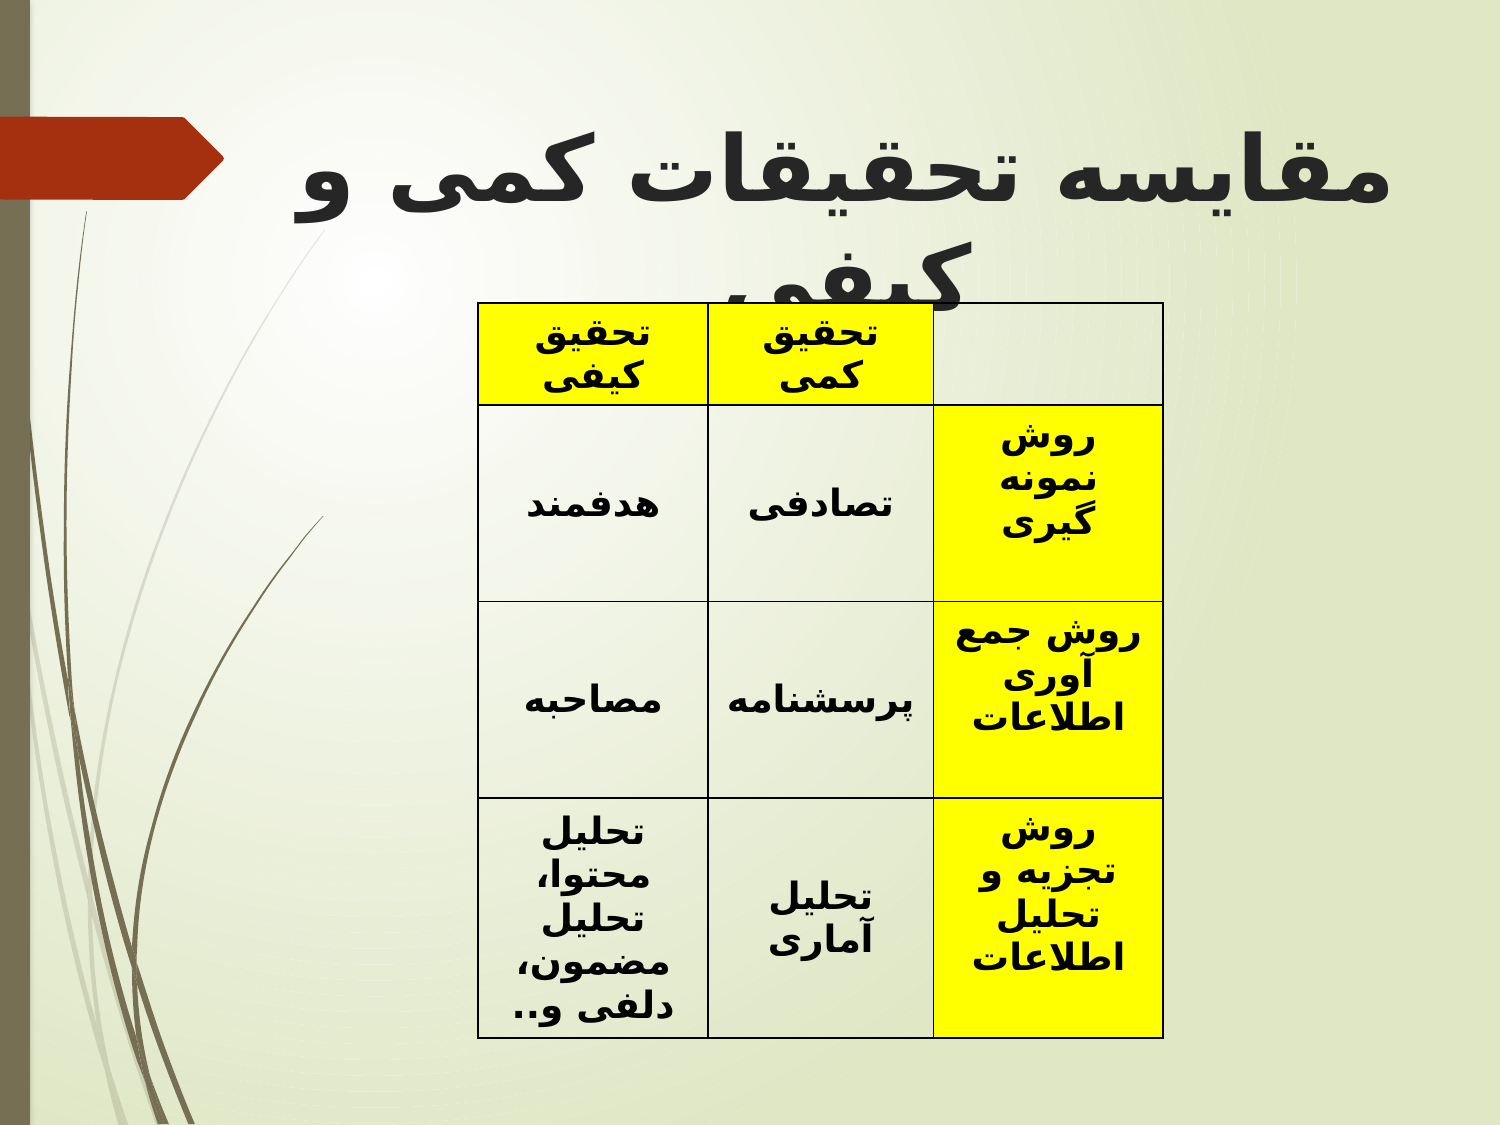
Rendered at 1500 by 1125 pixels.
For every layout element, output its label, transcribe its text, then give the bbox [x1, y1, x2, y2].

table_header تحقیق کمی [709, 304, 933, 404]
table_cell پرسشنامه [709, 602, 933, 797]
table_cell روش جمع آوری اطلاعات [934, 602, 1162, 797]
table_cell تحلیل محتوا، تحلیل مضمون، دلفی و.. [479, 799, 707, 1037]
table_cell مصاحبه [479, 602, 707, 797]
title مقایسه تحقیقات کمی و کیفی [194, 102, 1500, 268]
table_header تحقیق کیفی [479, 304, 707, 404]
table_cell تصادفی [709, 406, 933, 601]
table_cell روش تجزیه و تحلیل اطلاعات [934, 799, 1162, 1037]
table_cell تحلیل آماری [709, 799, 933, 1037]
table_cell هدفمند [479, 406, 707, 601]
table_cell روش نمونه گیری [934, 406, 1162, 601]
table_header [934, 304, 1162, 404]
